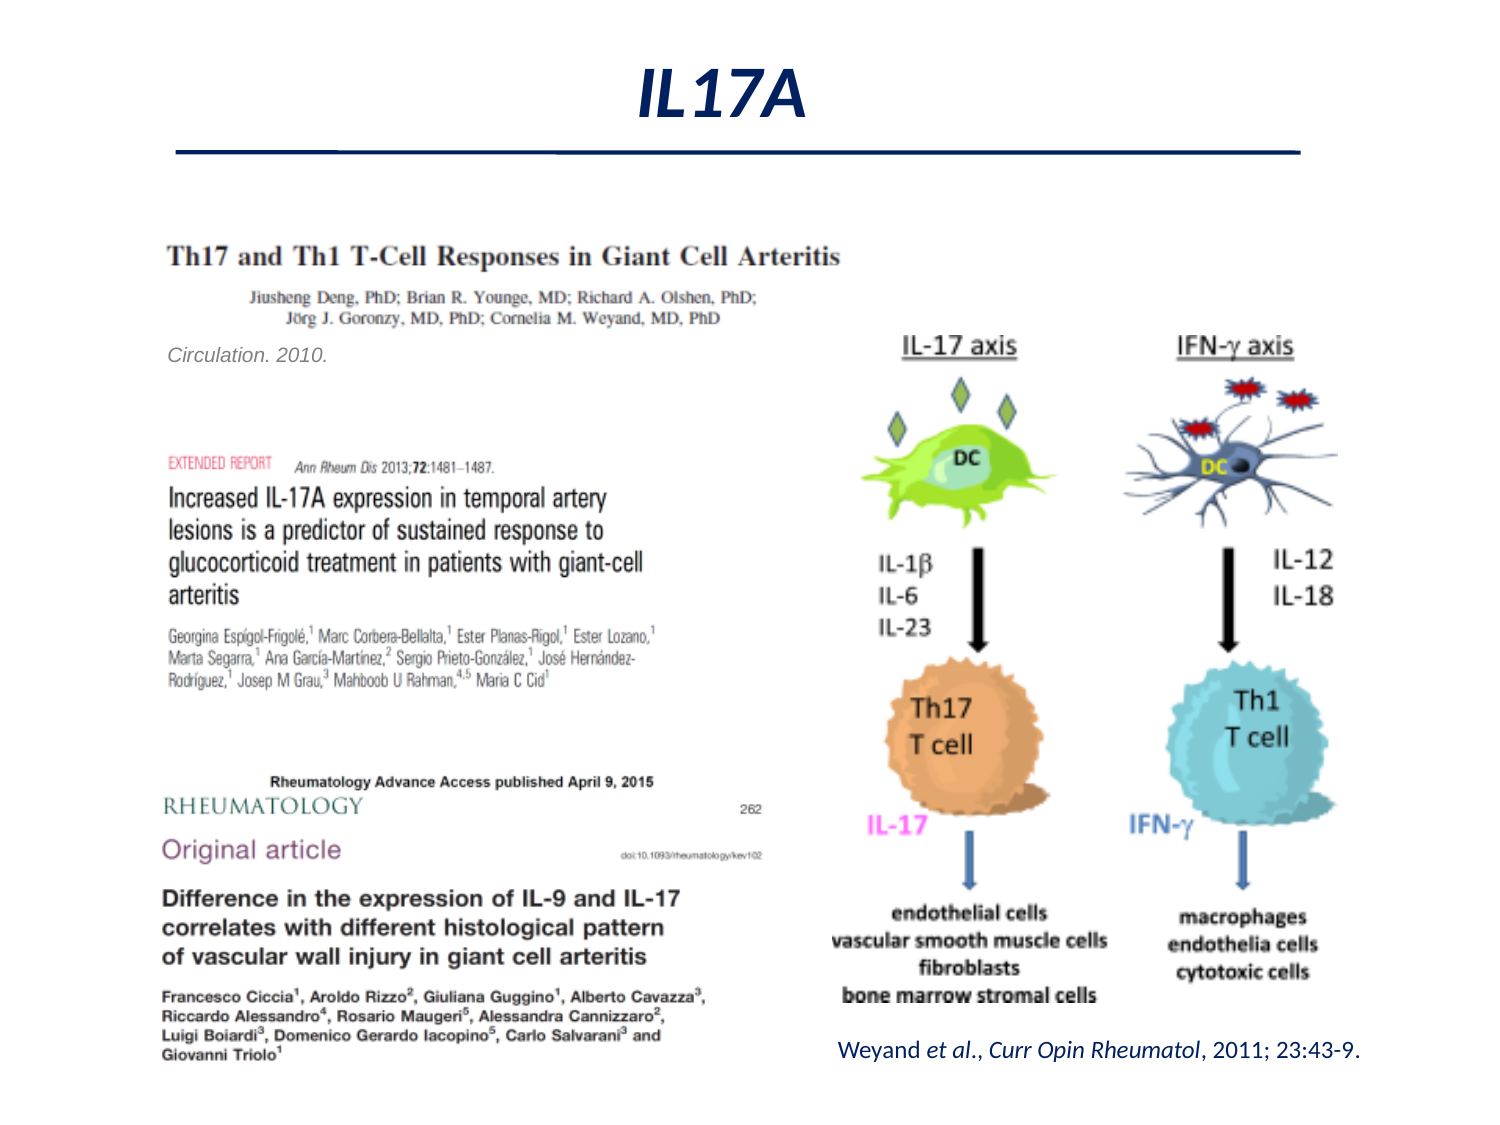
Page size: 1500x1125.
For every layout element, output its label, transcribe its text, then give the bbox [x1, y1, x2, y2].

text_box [163, 449, 667, 692]
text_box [93, 215, 904, 376]
title IL17A [46, 35, 1397, 141]
picture [135, 767, 805, 1075]
picture [832, 335, 1338, 1003]
text_box Weyand et al., Curr Opin Rheumatol, 2011; 23:43-9. [823, 1026, 1376, 1071]
